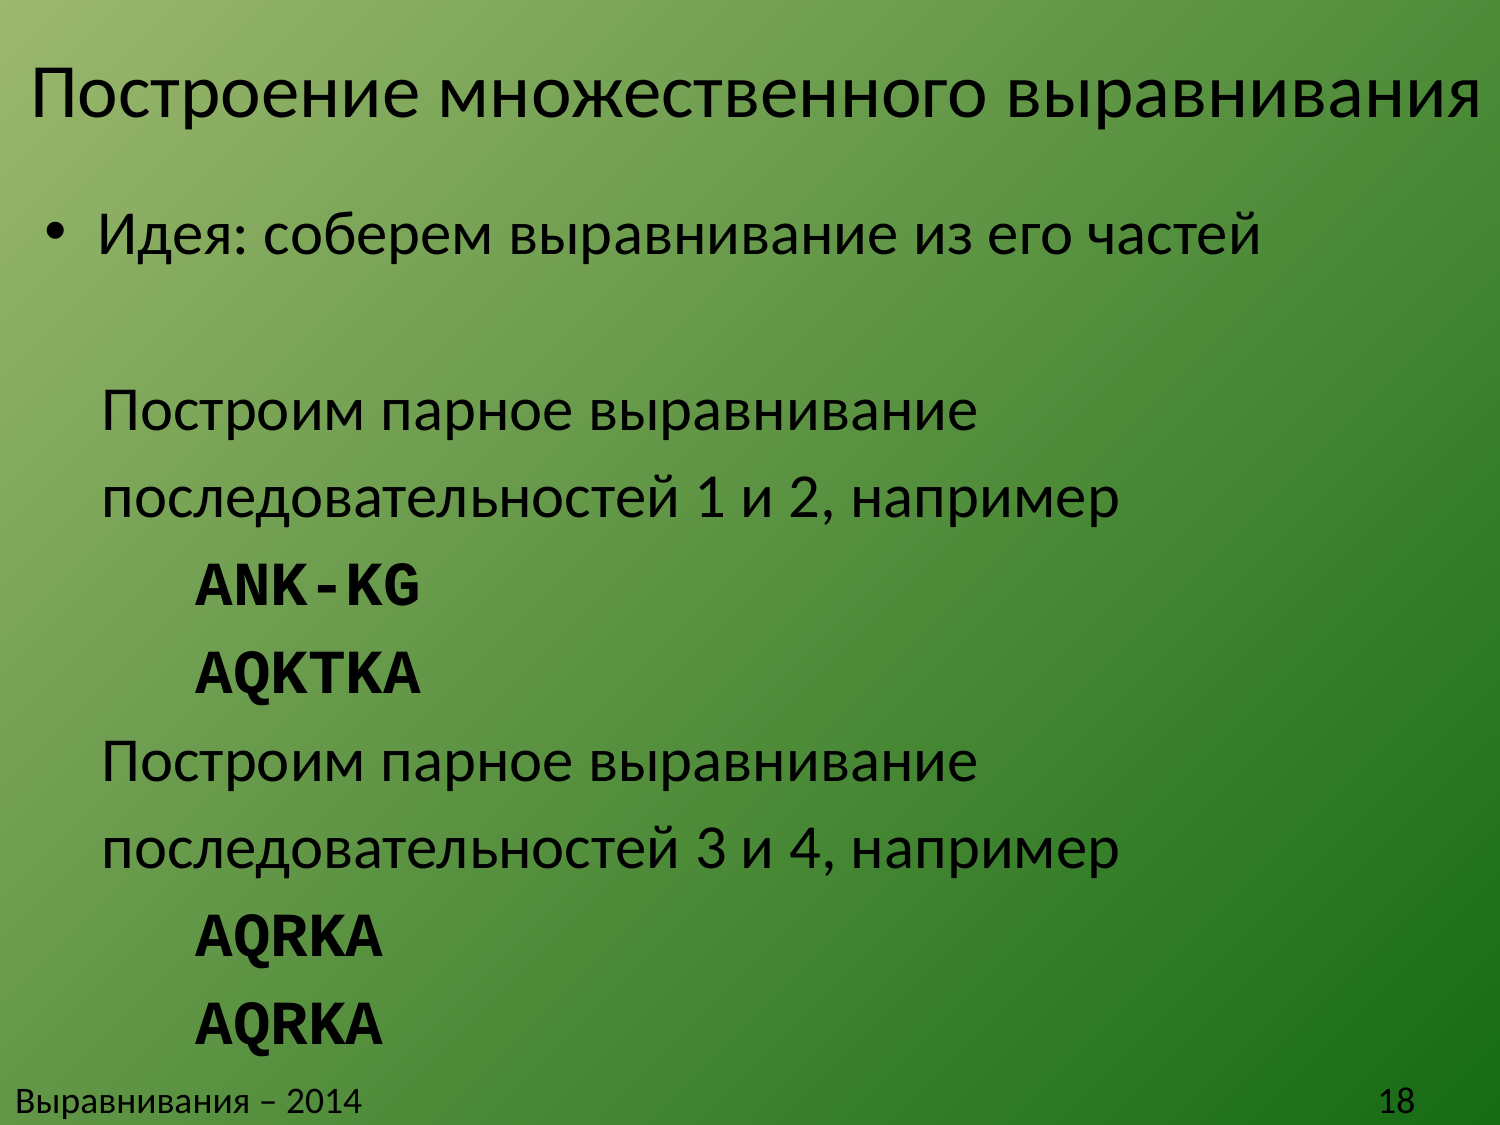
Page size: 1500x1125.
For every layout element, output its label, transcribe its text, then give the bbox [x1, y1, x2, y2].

title Построение множественного выравнивания [0, 0, 1500, 173]
list Идея: соберем выравнивание из его частей Построим парное выравнивание последовательностей 1 и 2, например ANK-KG AQKTKA Построим парное выравнивание последовательностей 3 и 4, например AQRKA AQRKA [29, 184, 1471, 1069]
